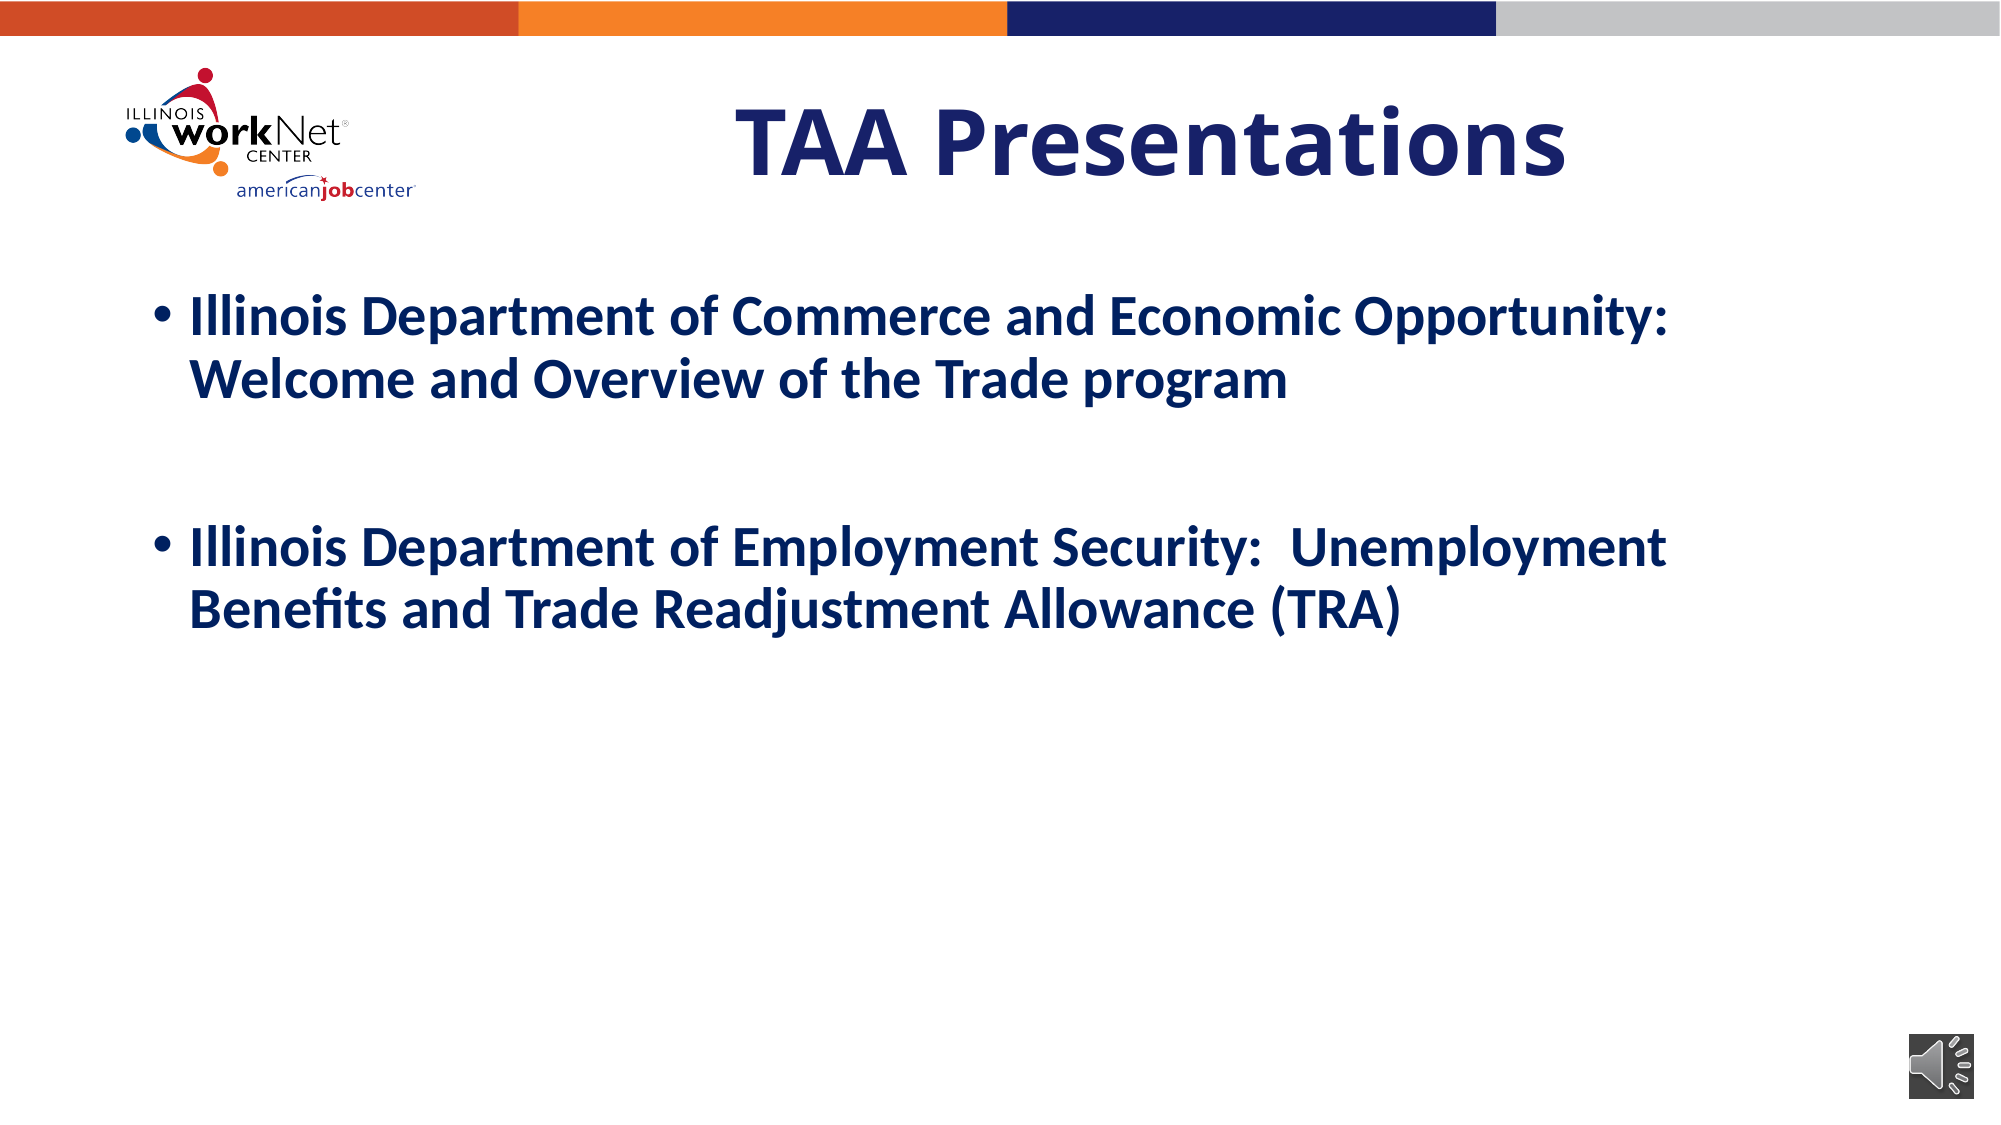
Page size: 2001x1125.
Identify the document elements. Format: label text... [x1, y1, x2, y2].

picture [0, 0, 2000, 1125]
title TAA Presentations [526, 100, 1777, 193]
list Illinois Department of Commerce and Economic Opportunity: Welcome and Overview of the Trade program Illinois Department of Employment Security: Unemployment Benefits and Trade Readjustment Allowance (TRA) [137, 278, 1863, 1078]
